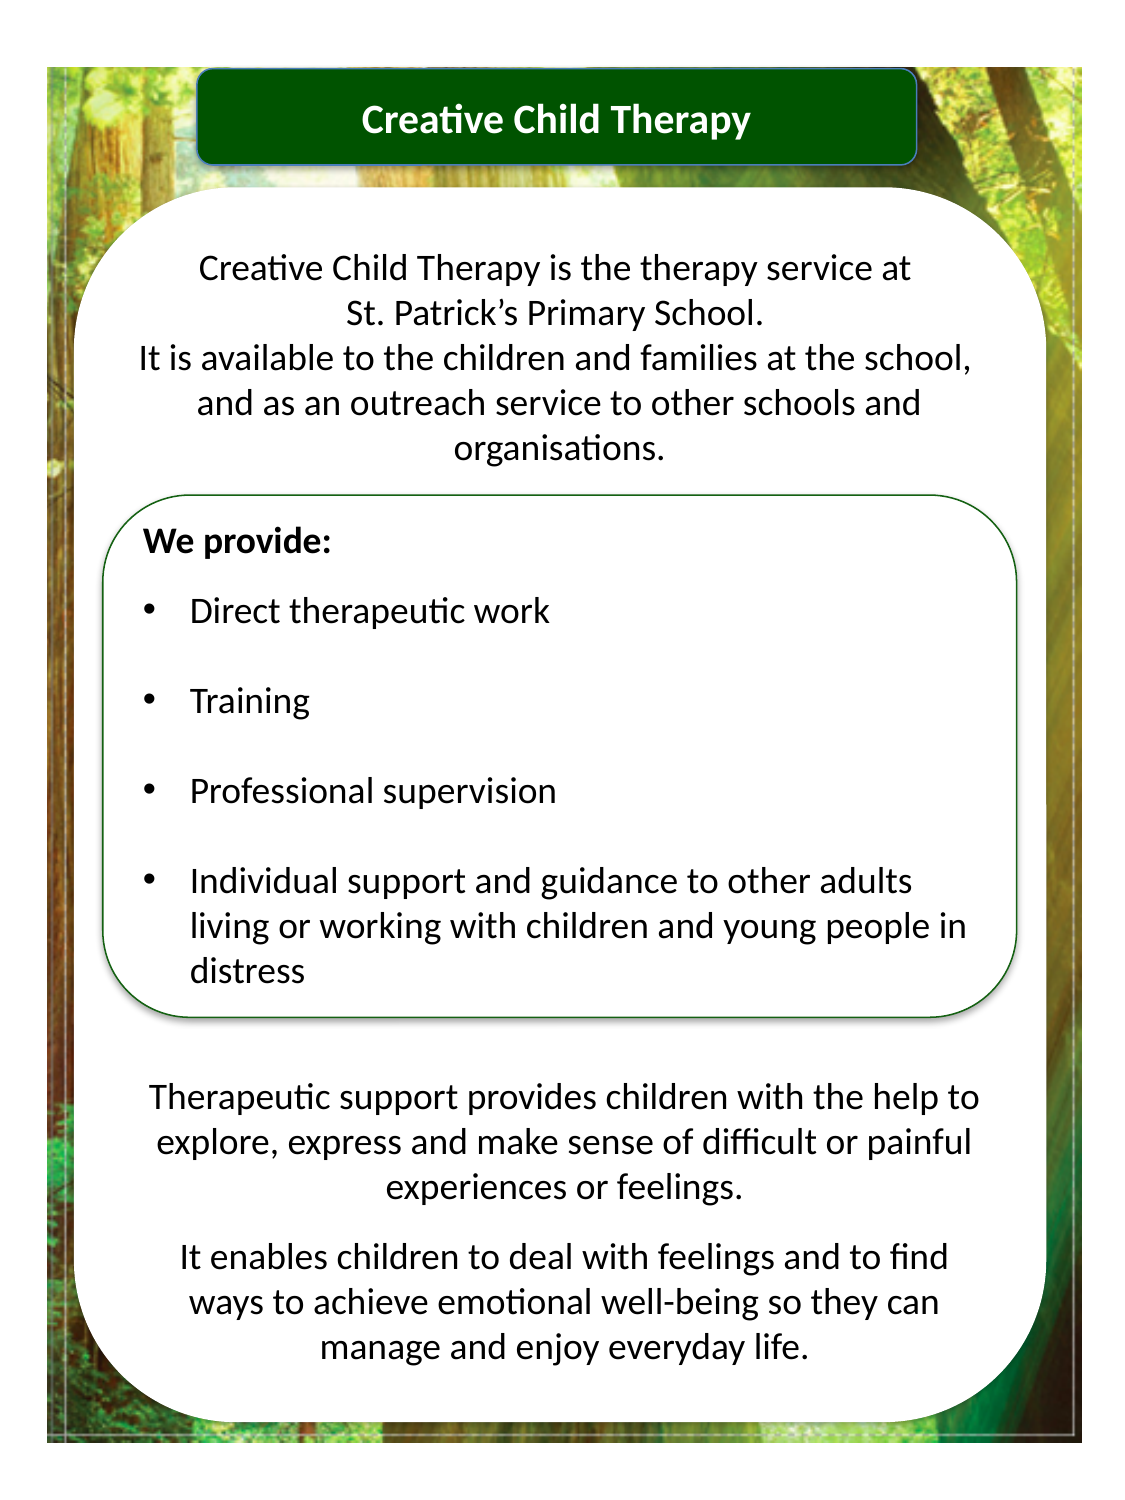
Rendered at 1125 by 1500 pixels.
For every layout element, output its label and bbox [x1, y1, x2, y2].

text_box [46, 67, 1082, 1443]
